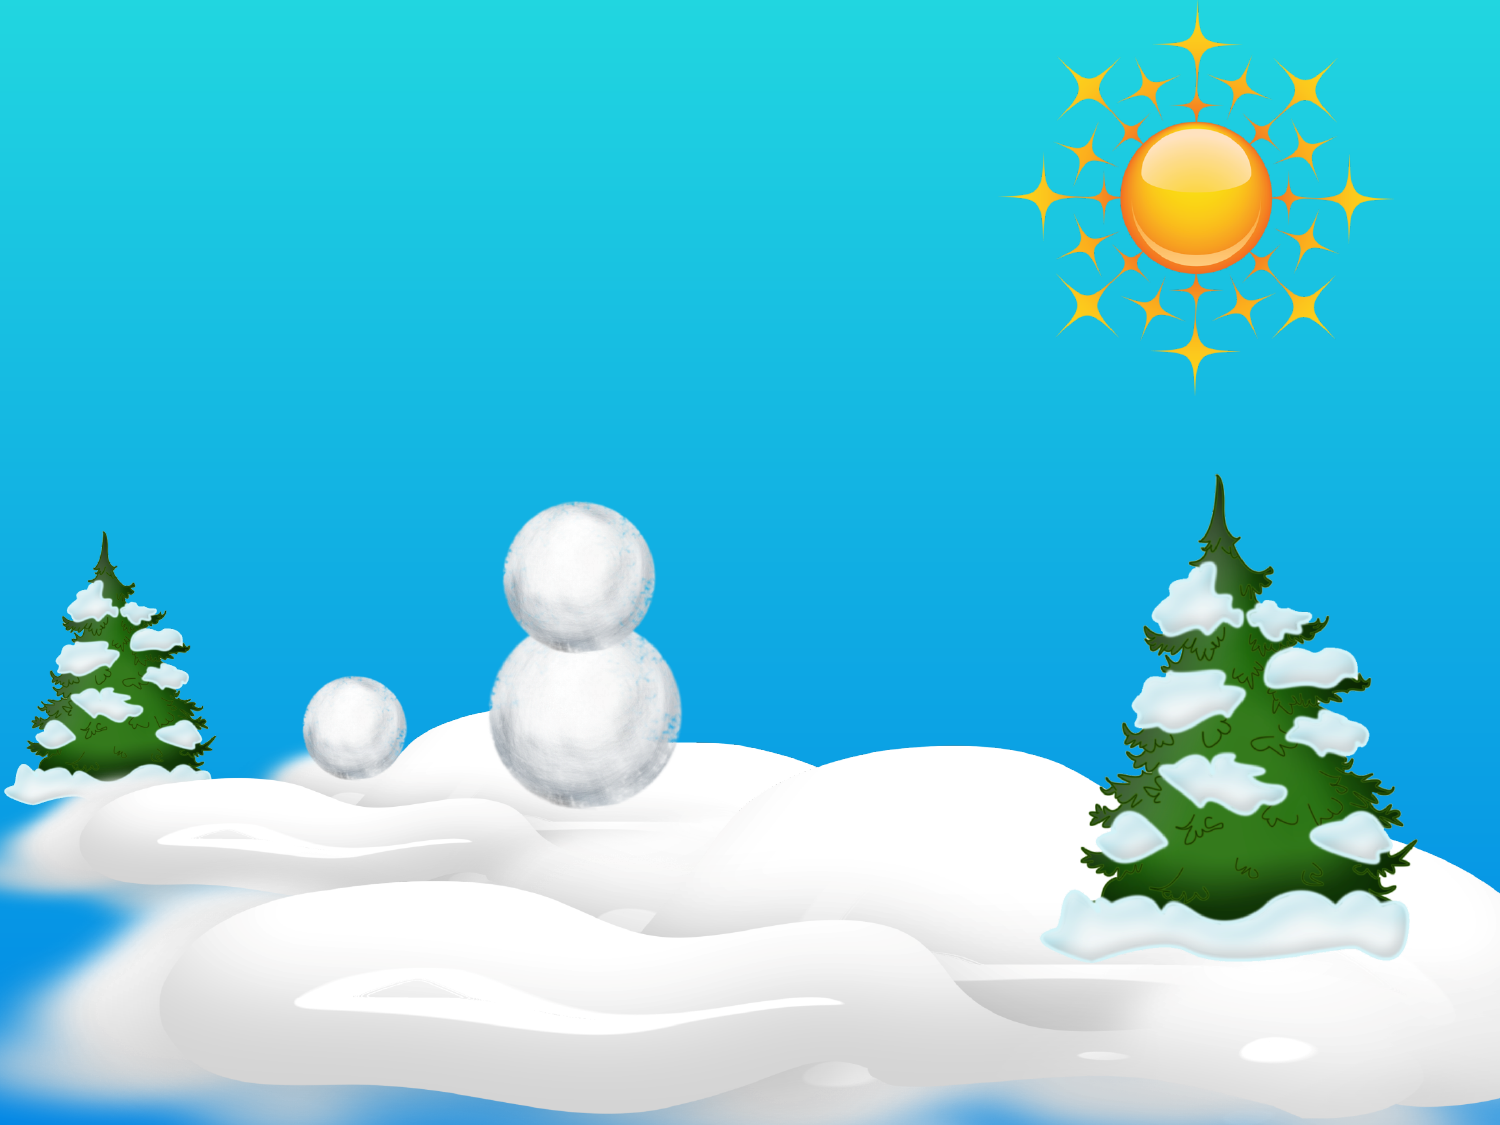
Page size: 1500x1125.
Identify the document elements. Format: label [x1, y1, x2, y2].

picture [997, 0, 1394, 396]
picture [0, 464, 1500, 1125]
